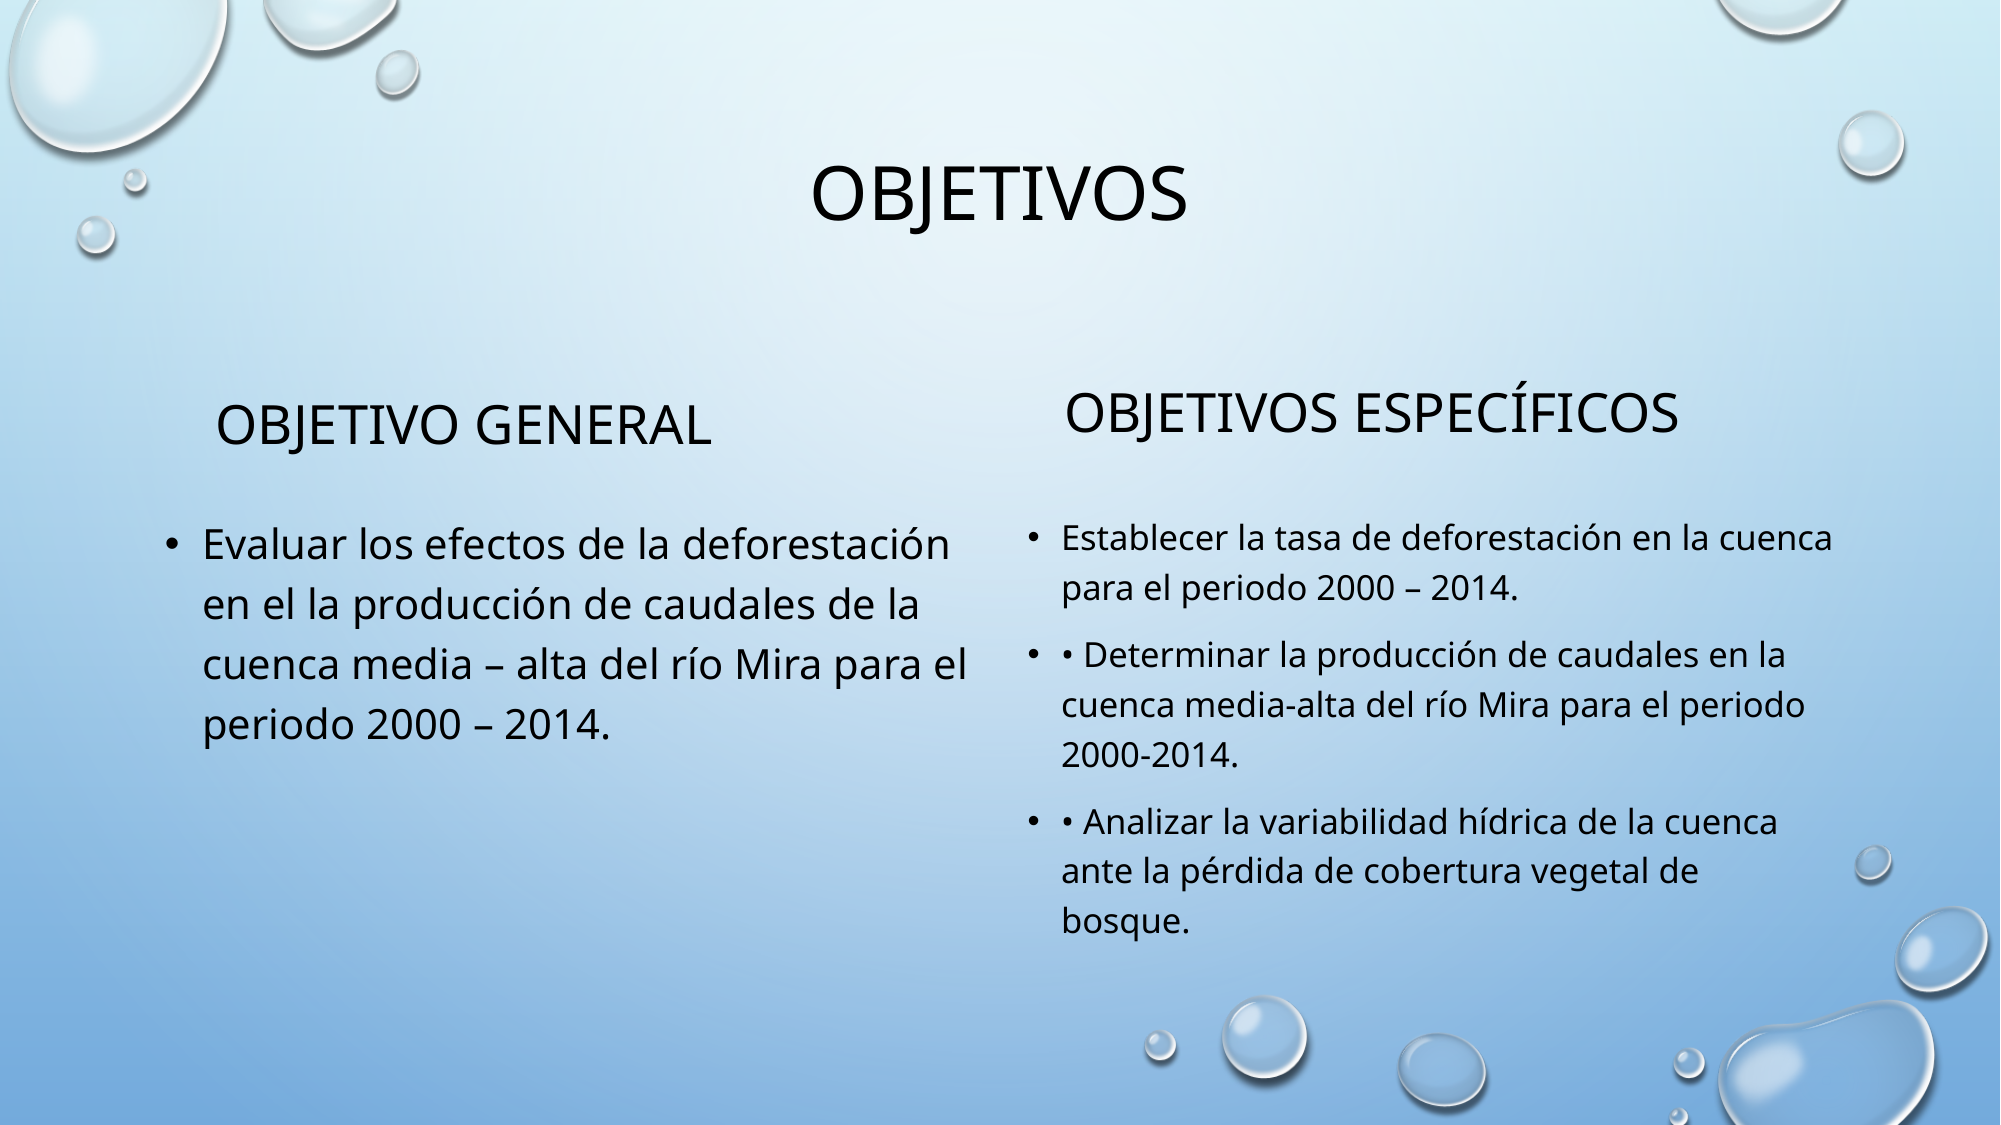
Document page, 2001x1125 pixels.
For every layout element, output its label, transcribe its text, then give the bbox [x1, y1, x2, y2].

title objetivos [149, 101, 1851, 292]
list Establecer la tasa de deforestación en la cuenca para el periodo 2000 – 2014. • Determinar la producción de caudales en la cuenca media-alta del río Mira para el periodo 2000-2014. • Analizar la variabilidad hídrica de la cuenca ante la pérdida de cobertura vegetal de bosque. [1012, 500, 1850, 950]
picture [0, 0, 2000, 1125]
list Objetivo general [200, 352, 1000, 464]
list Objetivos específicos [1049, 340, 1850, 452]
list Evaluar los efectos de la deforestación en el la producción de caudales de la cuenca media – alta del río Mira para el periodo 2000 – 2014. [149, 500, 988, 950]
